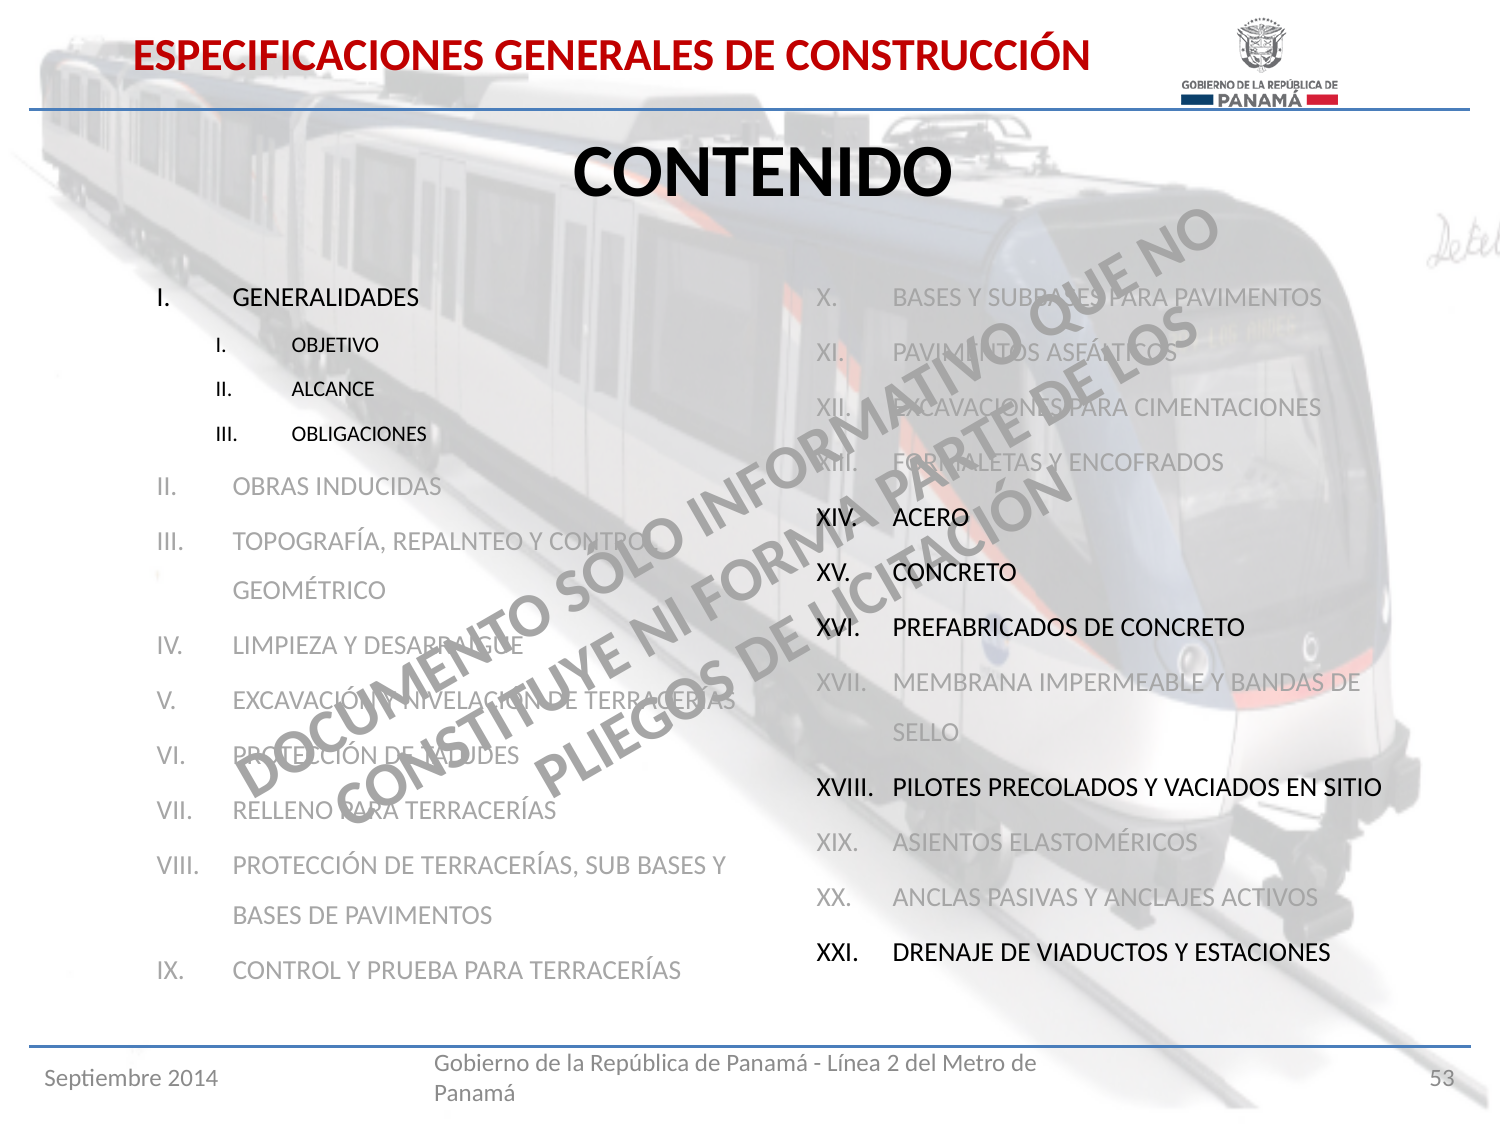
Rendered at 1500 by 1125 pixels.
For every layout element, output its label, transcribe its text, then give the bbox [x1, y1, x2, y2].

text_box Generalidades Objetivo Alcance Obligaciones Obras inducidas Topografía, repalnteo y control geométrico Limpieza y desarraigue Excavación y nivelación de terracerías Protección de taludes Relleno para terracerías Protección de terracerías, sub bases y bases de pavimentos Control y prueba para terracerías Bases y subbases para pavimentos Pavimentos asfálticos Excavaciones para cimentaciones Formaletas y encofrados Acero Concreto Prefabricados de concreto Membrana impermeable y bandas de sello Pilotes precolados y vaciados en sitio Asientos elastoméricos Anclas pasivas y anclajes activos Drenaje de viaductos y estaciones [74, 255, 1425, 1012]
slide_number Septiembre 2014 [29, 1053, 243, 1107]
picture [1180, 17, 1338, 107]
text_box CONTENIDO [328, 118, 1199, 219]
footer Gobierno de la República de Panamá - Línea 2 del Metro de Panamá [419, 1056, 1140, 1107]
slide_number 53 [1140, 1053, 1470, 1107]
text_box Especificaciones generales de construcción [118, 17, 1134, 88]
